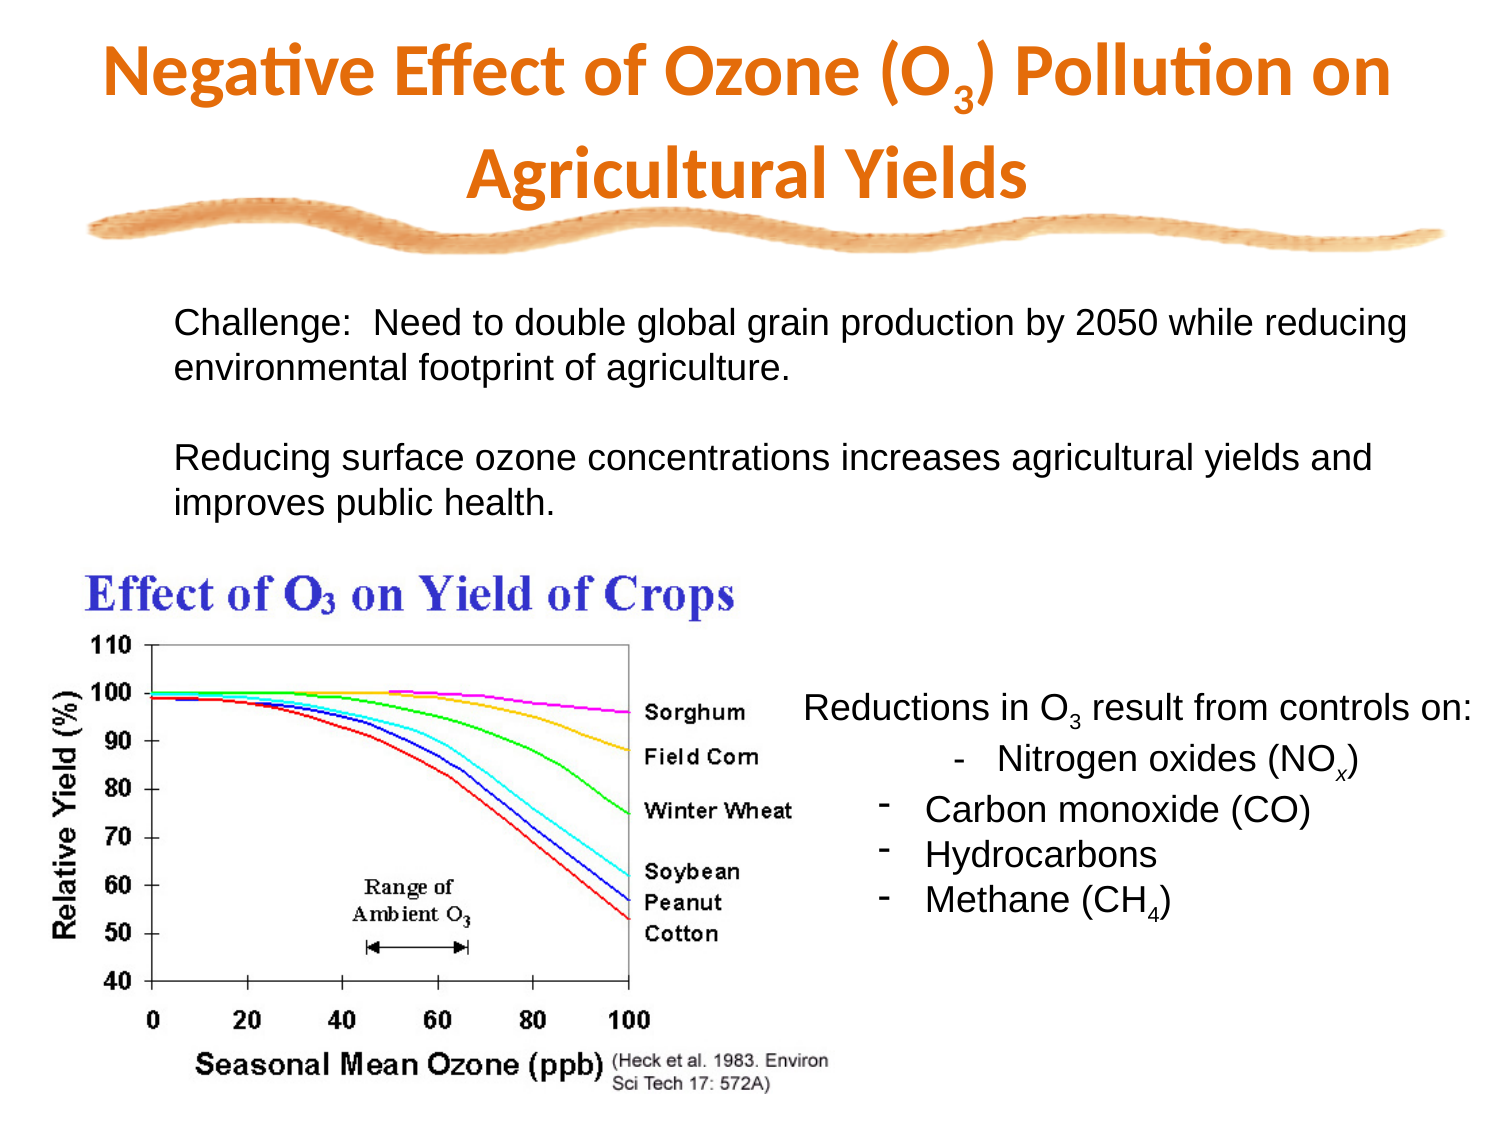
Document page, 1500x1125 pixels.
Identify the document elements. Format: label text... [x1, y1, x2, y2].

text_box Reductions in O3 result from controls on: - Nitrogen oxides (NOx) Carbon monoxide (CO) Hydrocarbons Methane (CH4) [838, 630, 1488, 979]
picture [27, 554, 835, 1094]
text_box Negative Effect of Ozone (O3) Pollution on Agricultural Yields [78, 13, 1417, 149]
picture [74, 150, 1491, 346]
text_box Challenge: Need to double global grain production by 2050 while reducing environmental footprint of agriculture. Reducing surface ozone concentrations increases agricultural yields and improves public health. [158, 355, 1439, 530]
